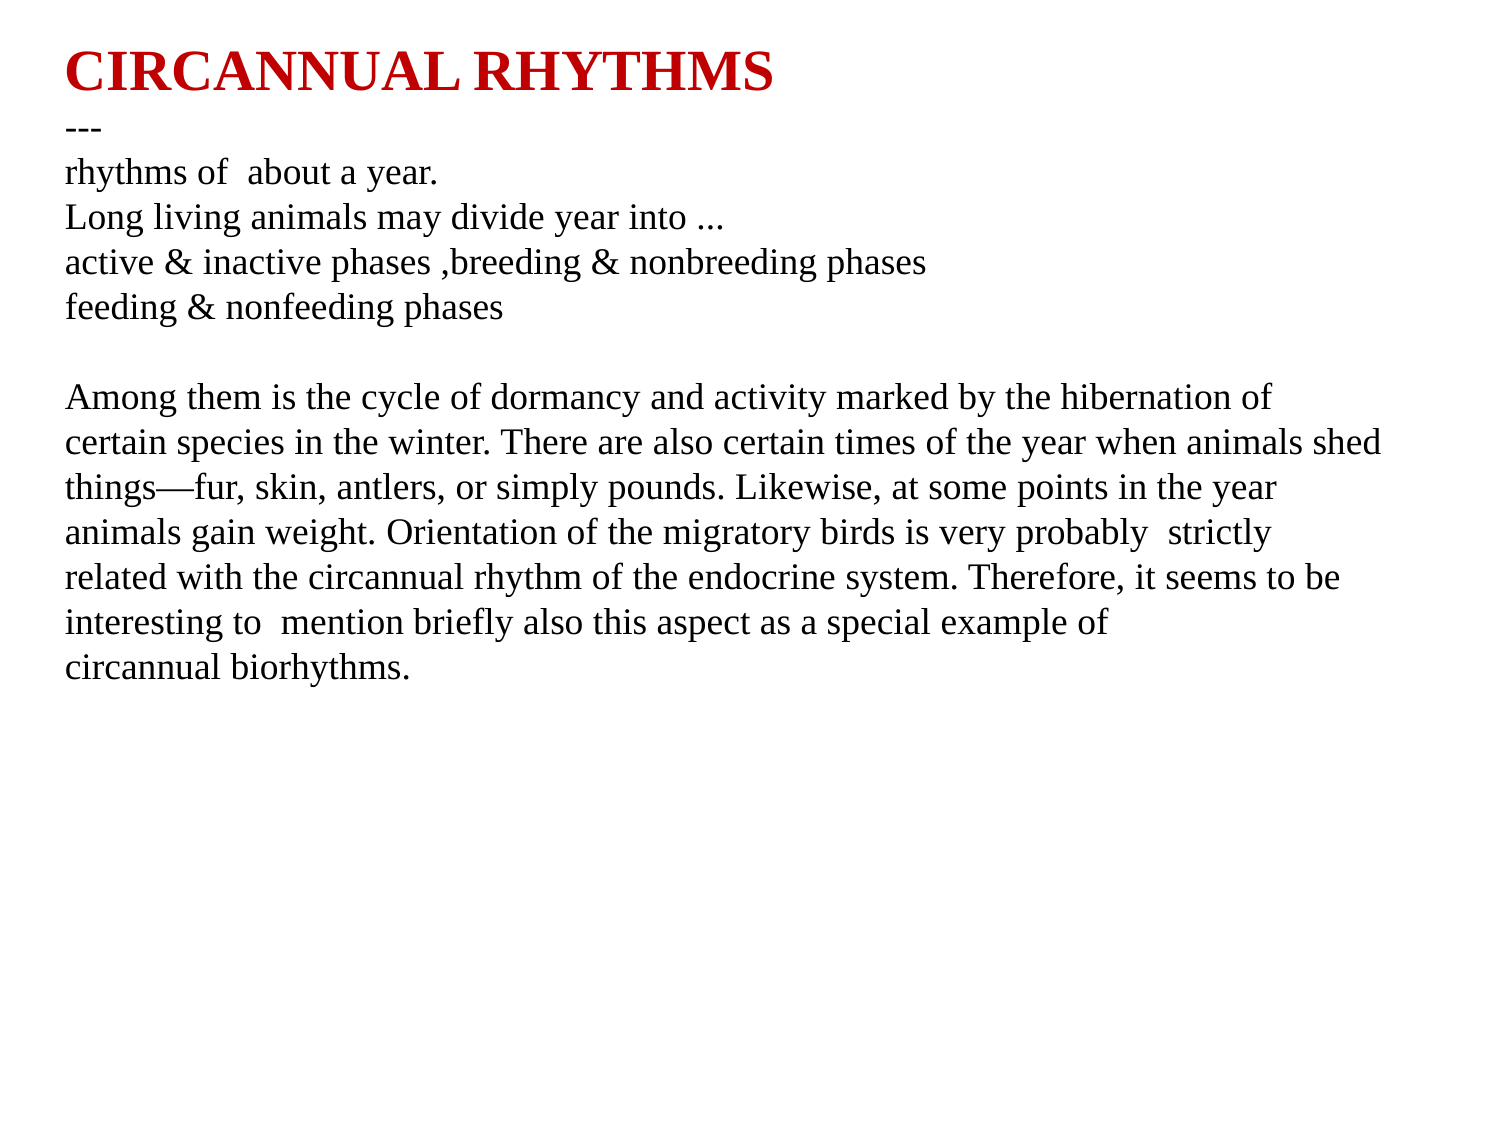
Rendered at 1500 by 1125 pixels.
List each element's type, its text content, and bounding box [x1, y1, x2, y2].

text_box CIRCANNUAL RHYTHMS --- rhythms of about a year. Long living animals may divide year into ... active & inactive phases ,breeding & nonbreeding phases feeding & nonfeeding phases Among them is the cycle of dormancy and activity marked by the hibernation of certain species in the winter. There are also certain times of the year when animals shed things—fur, skin, antlers, or simply pounds. Likewise, at some points in the year animals gain weight. Orientation of the migratory birds is very probably strictly related with the circannual rhythm of the endocrine system. Therefore, it seems to be interesting to mention briefly also this aspect as a special example of circannual biorhythms. [49, 24, 1400, 740]
